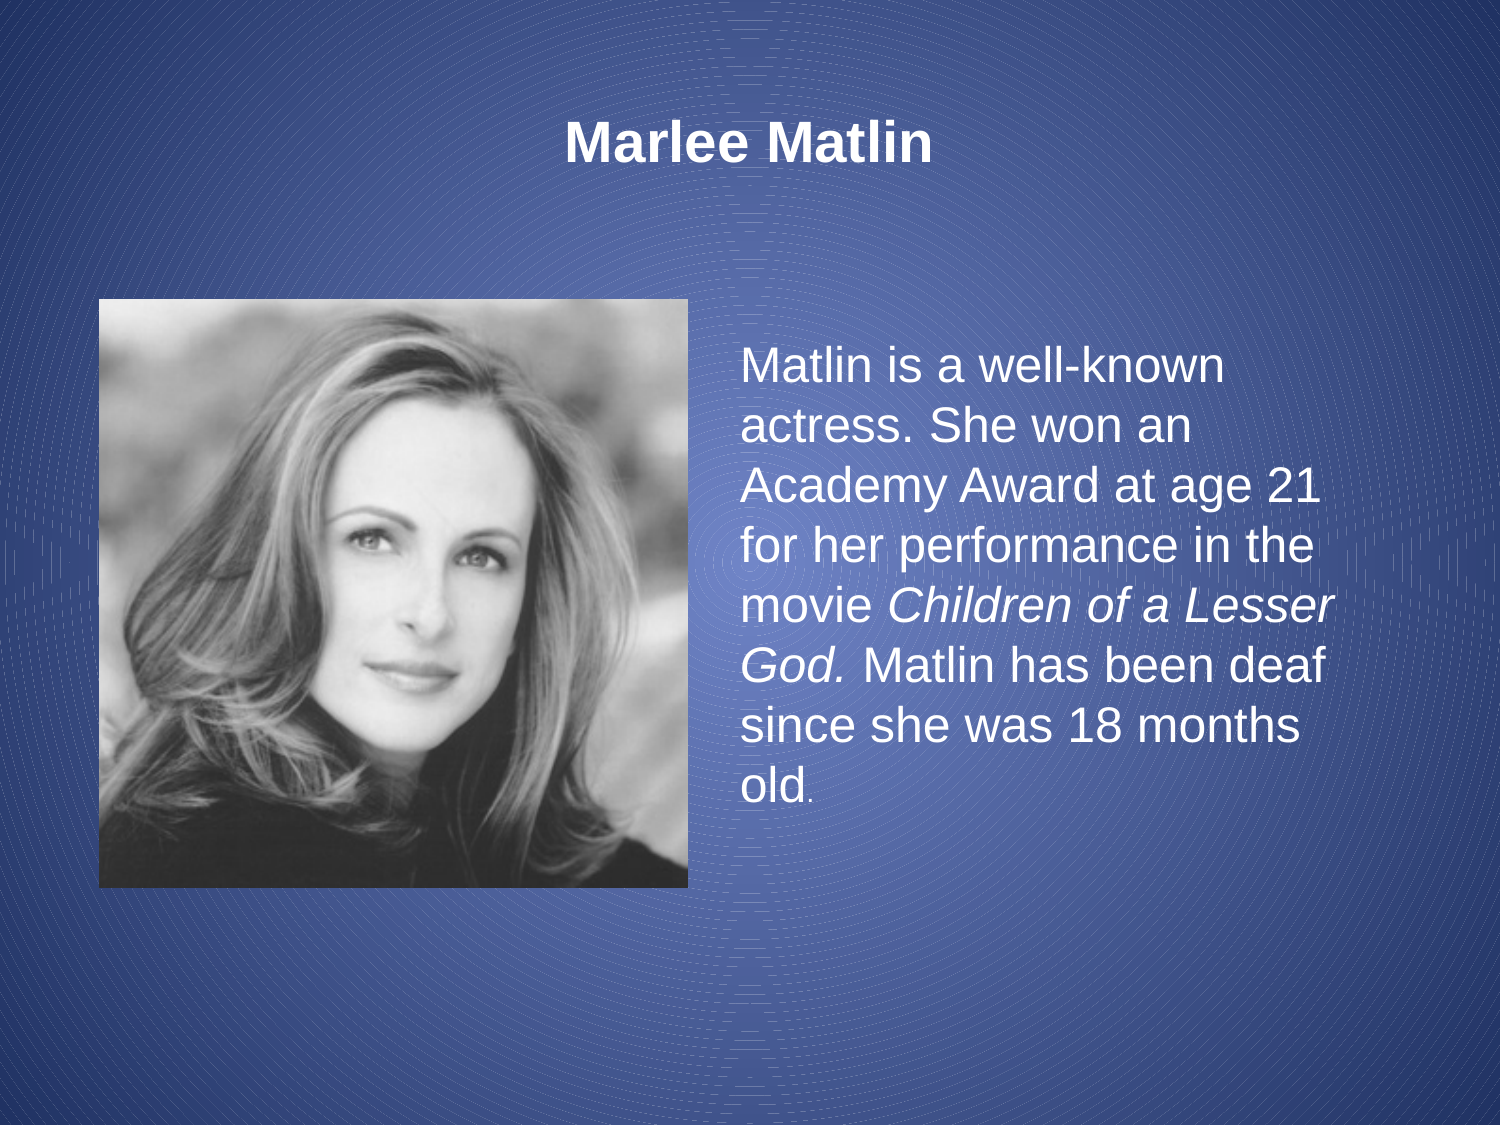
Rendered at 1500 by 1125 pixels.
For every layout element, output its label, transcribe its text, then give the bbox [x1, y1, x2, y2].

text_box Matlin is a well-known actress. She won an Academy Award at age 21 for her performance in the movie Children of a Lesser God. Matlin has been deaf since she was 18 months old. [725, 325, 1363, 820]
picture [99, 299, 688, 888]
title Marlee Matlin [74, 44, 1426, 233]
